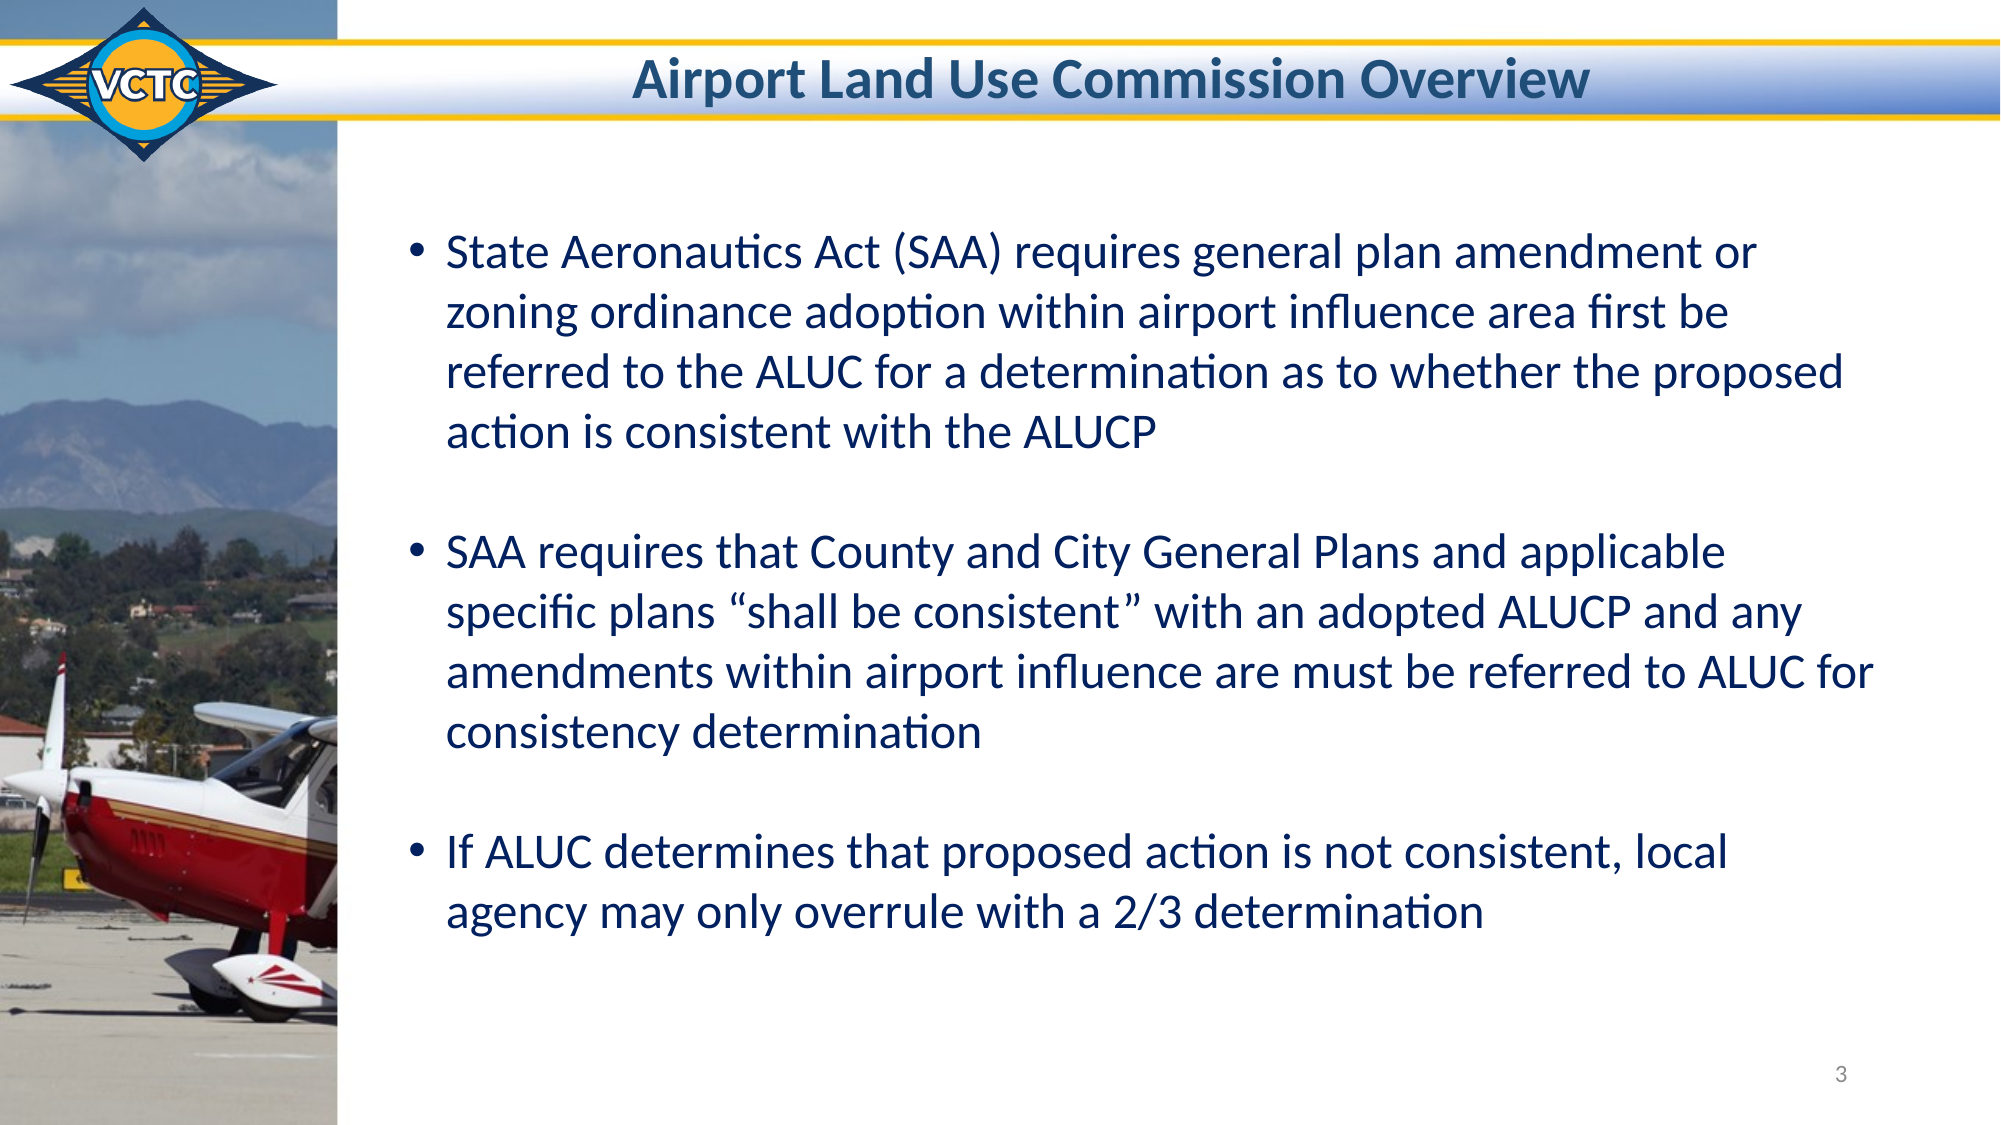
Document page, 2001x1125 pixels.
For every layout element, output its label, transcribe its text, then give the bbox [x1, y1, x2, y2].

text_box Airport Land Use Commission Overview [420, 33, 1804, 118]
picture [0, 0, 2001, 1125]
list State Aeronautics Act (SAA) requires general plan amendment or zoning ordinance adoption within airport influence area first be referred to the ALUC for a determination as to whether the proposed action is consistent with the ALUCP SAA requires that County and City General Plans and applicable specific plans “shall be consistent” with an adopted ALUCP and any amendments within airport influence are must be referred to ALUC for consistency determination If ALUC determines that proposed action is not consistent, local agency may only overrule with a 2/3 determination [393, 151, 1891, 1011]
slide_number 3 [1412, 1042, 1863, 1103]
